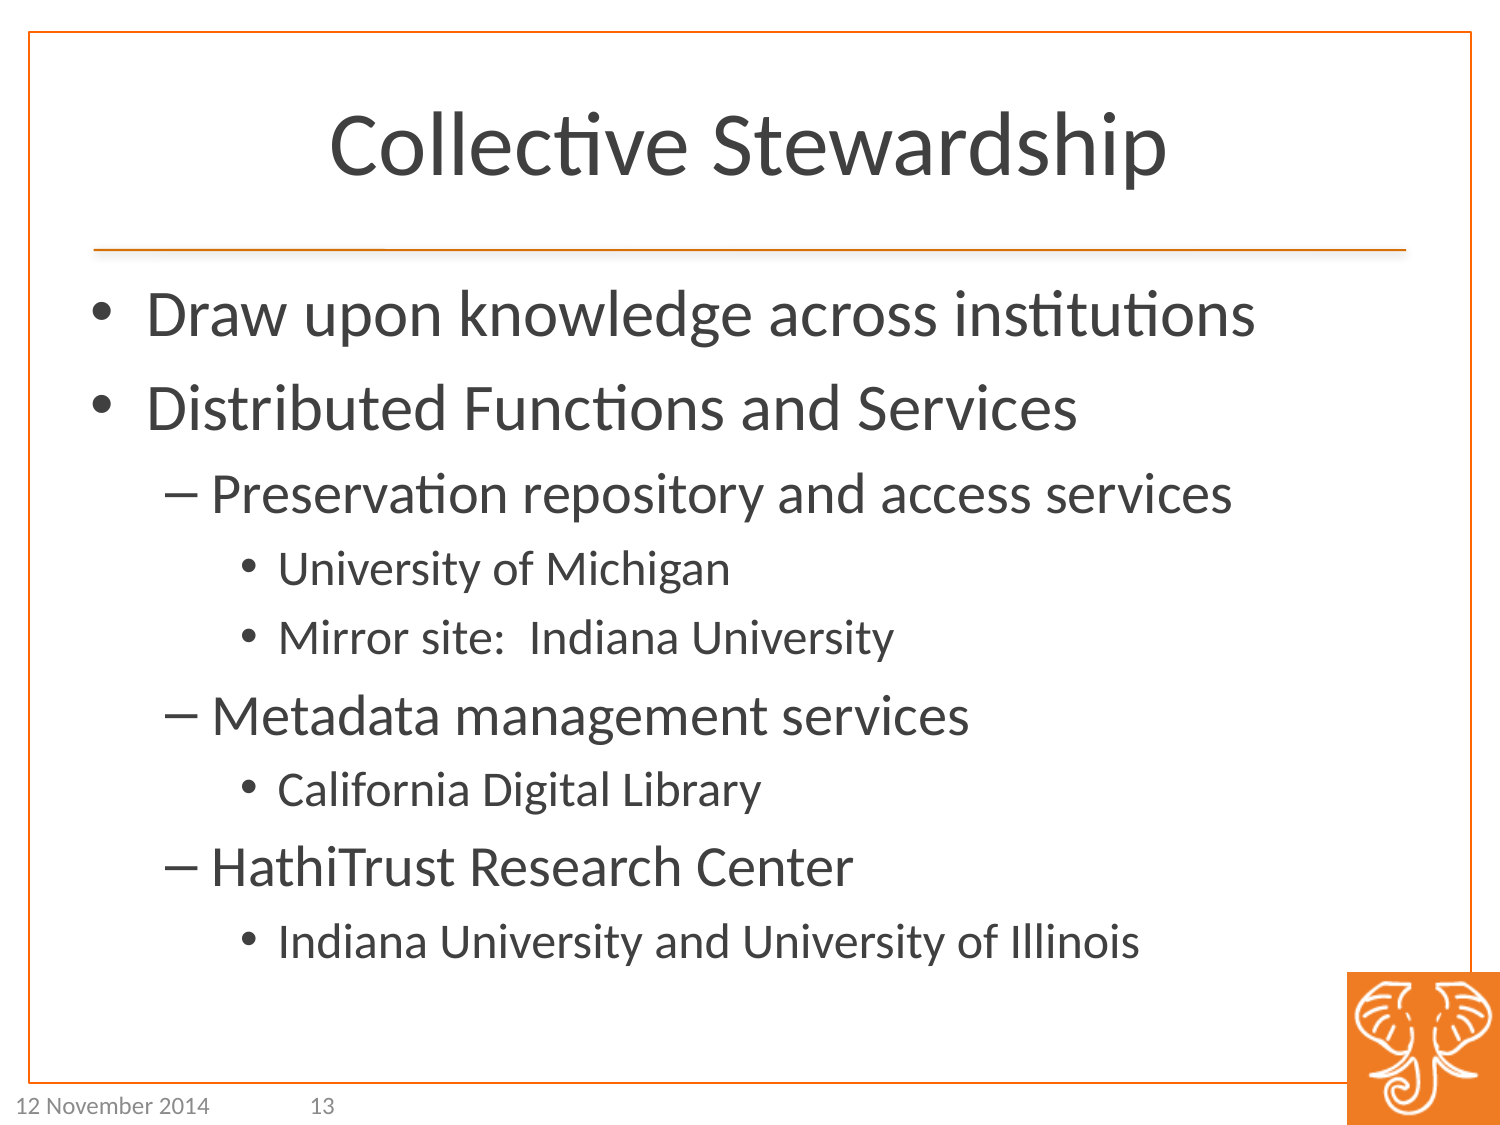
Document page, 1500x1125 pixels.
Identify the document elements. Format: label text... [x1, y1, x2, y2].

slide_number 13 [0, 1083, 350, 1125]
title Collective Stewardship [75, 45, 1425, 233]
list Draw upon knowledge across institutions Distributed Functions and Services Preservation repository and access services University of Michigan Mirror site: Indiana University Metadata management services California Digital Library HathiTrust Research Center Indiana University and University of Illinois [75, 262, 1425, 1066]
picture [1347, 972, 1500, 1125]
